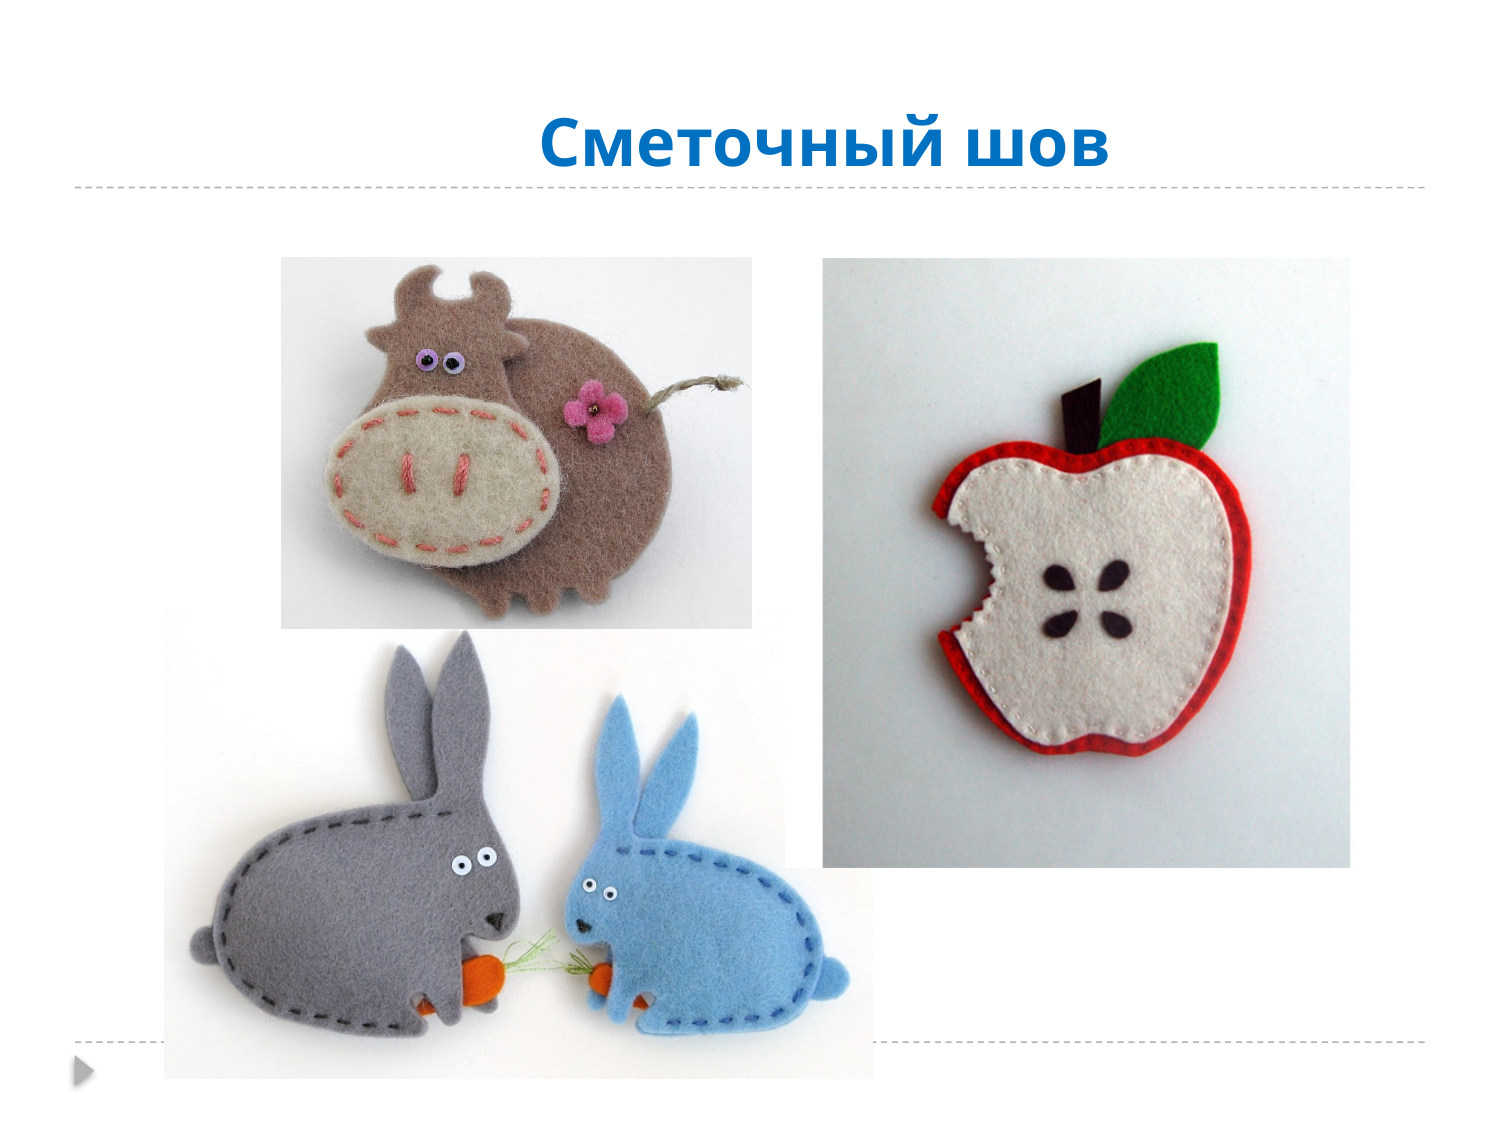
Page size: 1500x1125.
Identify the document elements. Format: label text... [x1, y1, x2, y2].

picture [163, 257, 1395, 1079]
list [280, 257, 752, 629]
title Сметочный шов [75, 24, 1425, 188]
